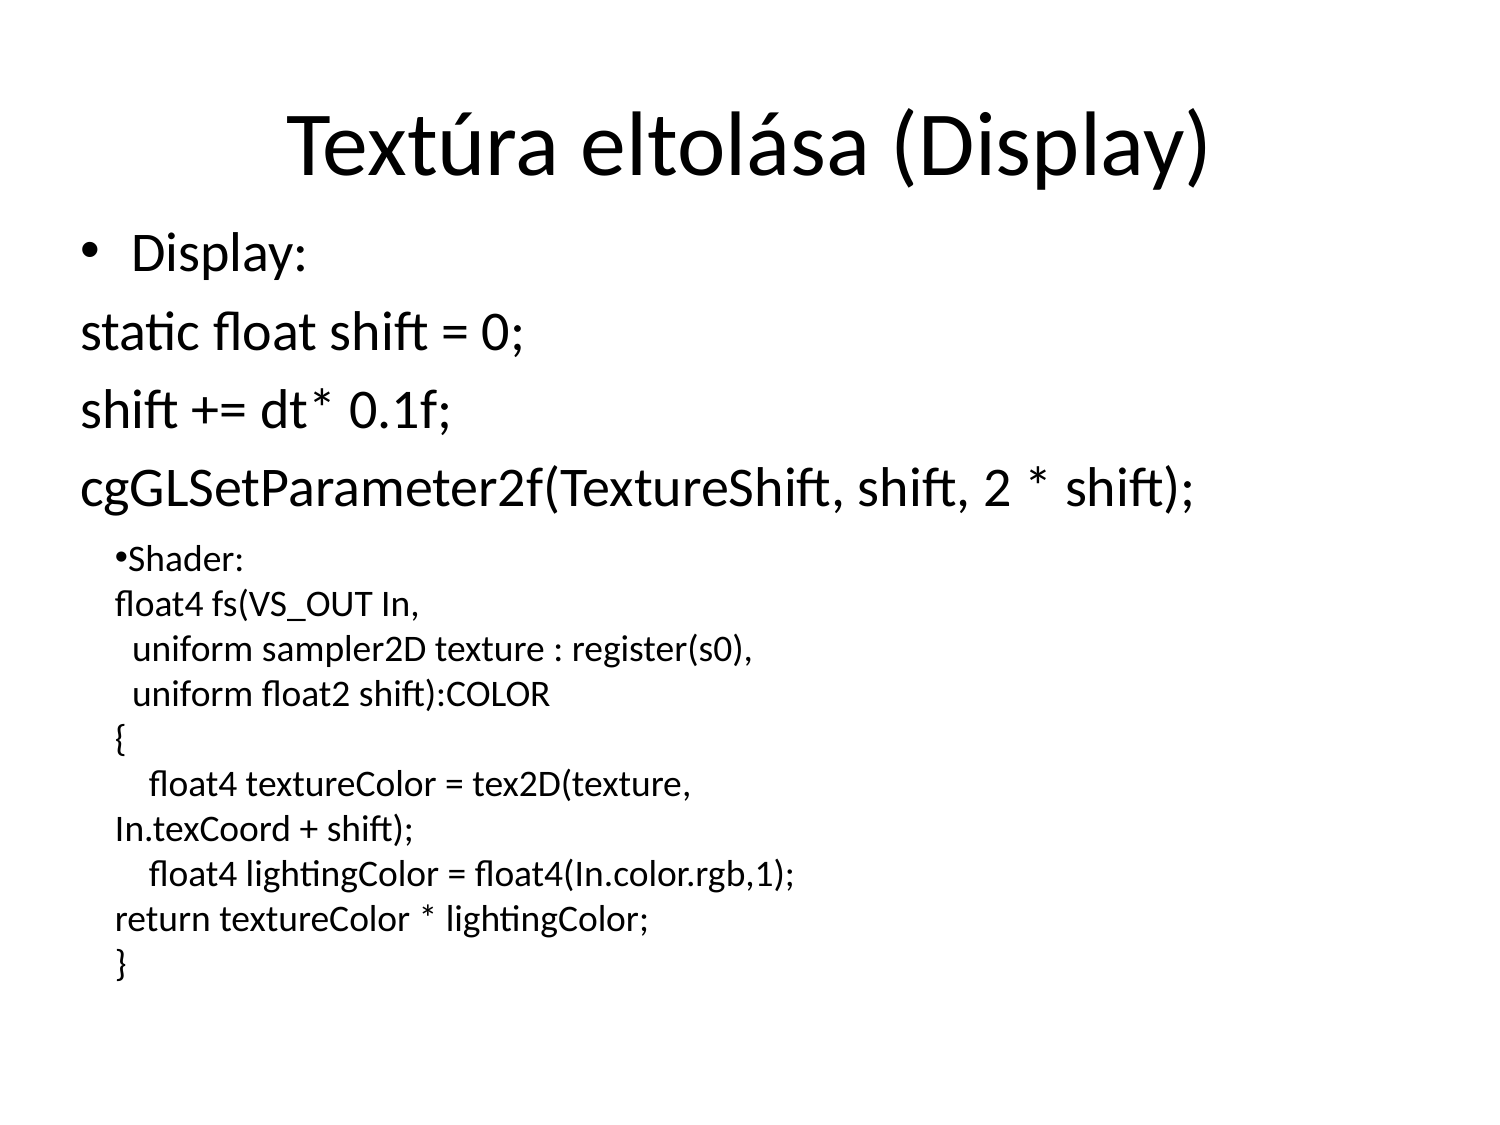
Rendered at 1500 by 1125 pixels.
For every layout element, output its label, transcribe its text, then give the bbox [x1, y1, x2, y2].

title Textúra eltolása (Display) [75, 45, 1425, 233]
text_box Shader: float4 fs(VS_OUT In, uniform sampler2D texture : register(s0), uniform float2 shift):COLOR { float4 textureColor = tex2D(texture, In.texCoord + shift); float4 lightingColor = float4(In.color.rgb,1); return textureColor * lightingColor; } [100, 527, 851, 992]
list Display: static float shift = 0; shift += dt* 0.1f; cgGLSetParameter2f(TextureShift, shift, 2 * shift); [64, 208, 1415, 532]
